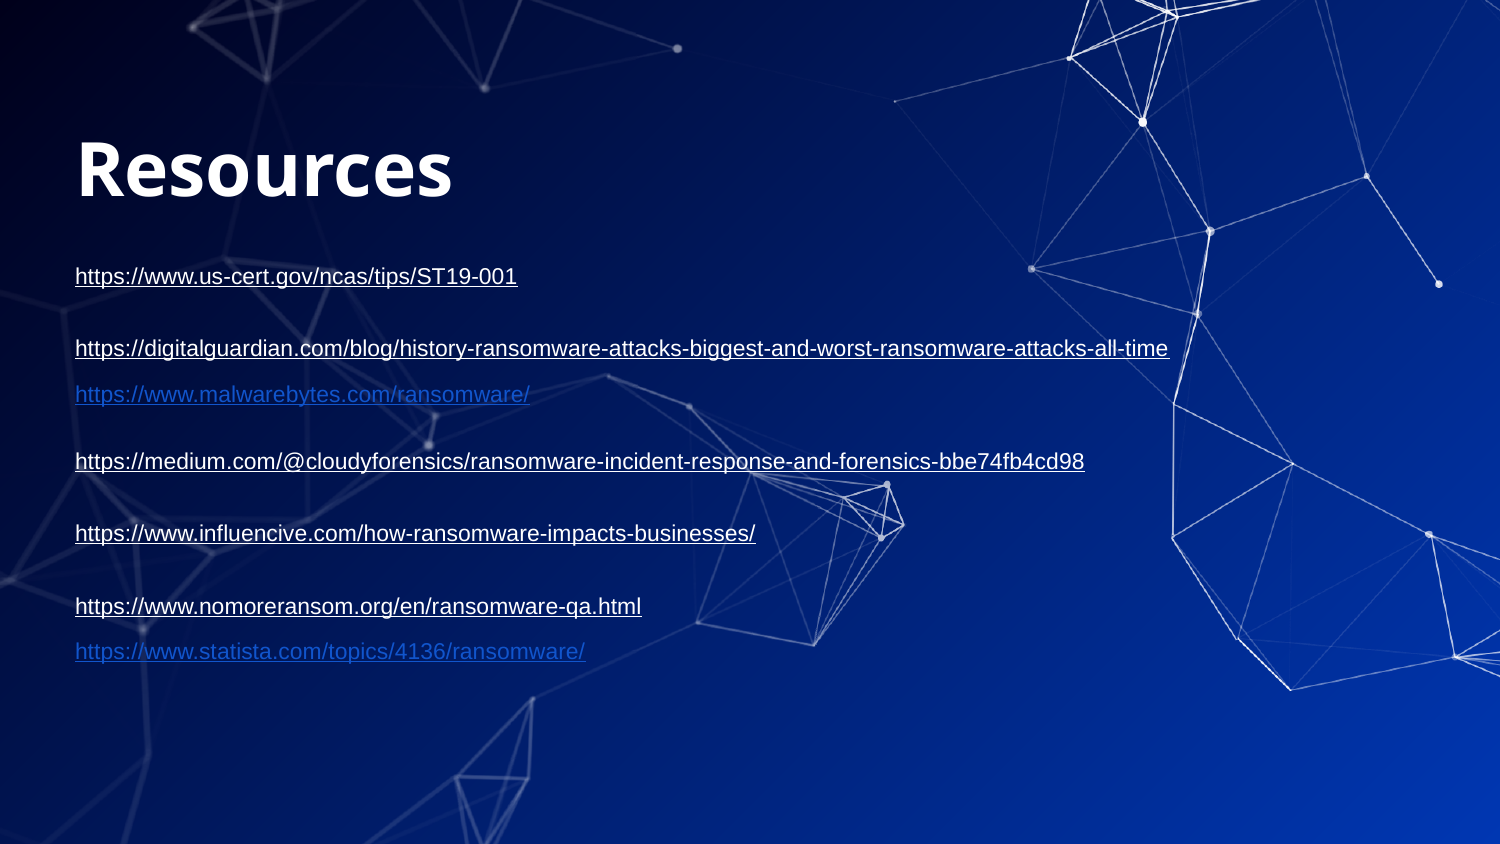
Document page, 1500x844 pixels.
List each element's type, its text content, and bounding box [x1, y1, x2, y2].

list https://www.us-cert.gov/ncas/tips/ST19-001 https://digitalguardian.com/blog/history-ransomware-attacks-biggest-and-worst-ransomware-attacks-all-time https://www.malwarebytes.com/ransomware/ https://medium.com/@cloudyforensics/ransomware-incident-response-and-forensics-bbe74fb4cd98 https://www.influencive.com/how-ransomware-impacts-businesses/ https://www.nomoreransom.org/en/ransomware-qa.html https://www.statista.com/topics/4136/ransomware/ [75, 234, 1211, 751]
picture [0, 0, 1500, 844]
title Resources [75, 71, 1064, 212]
